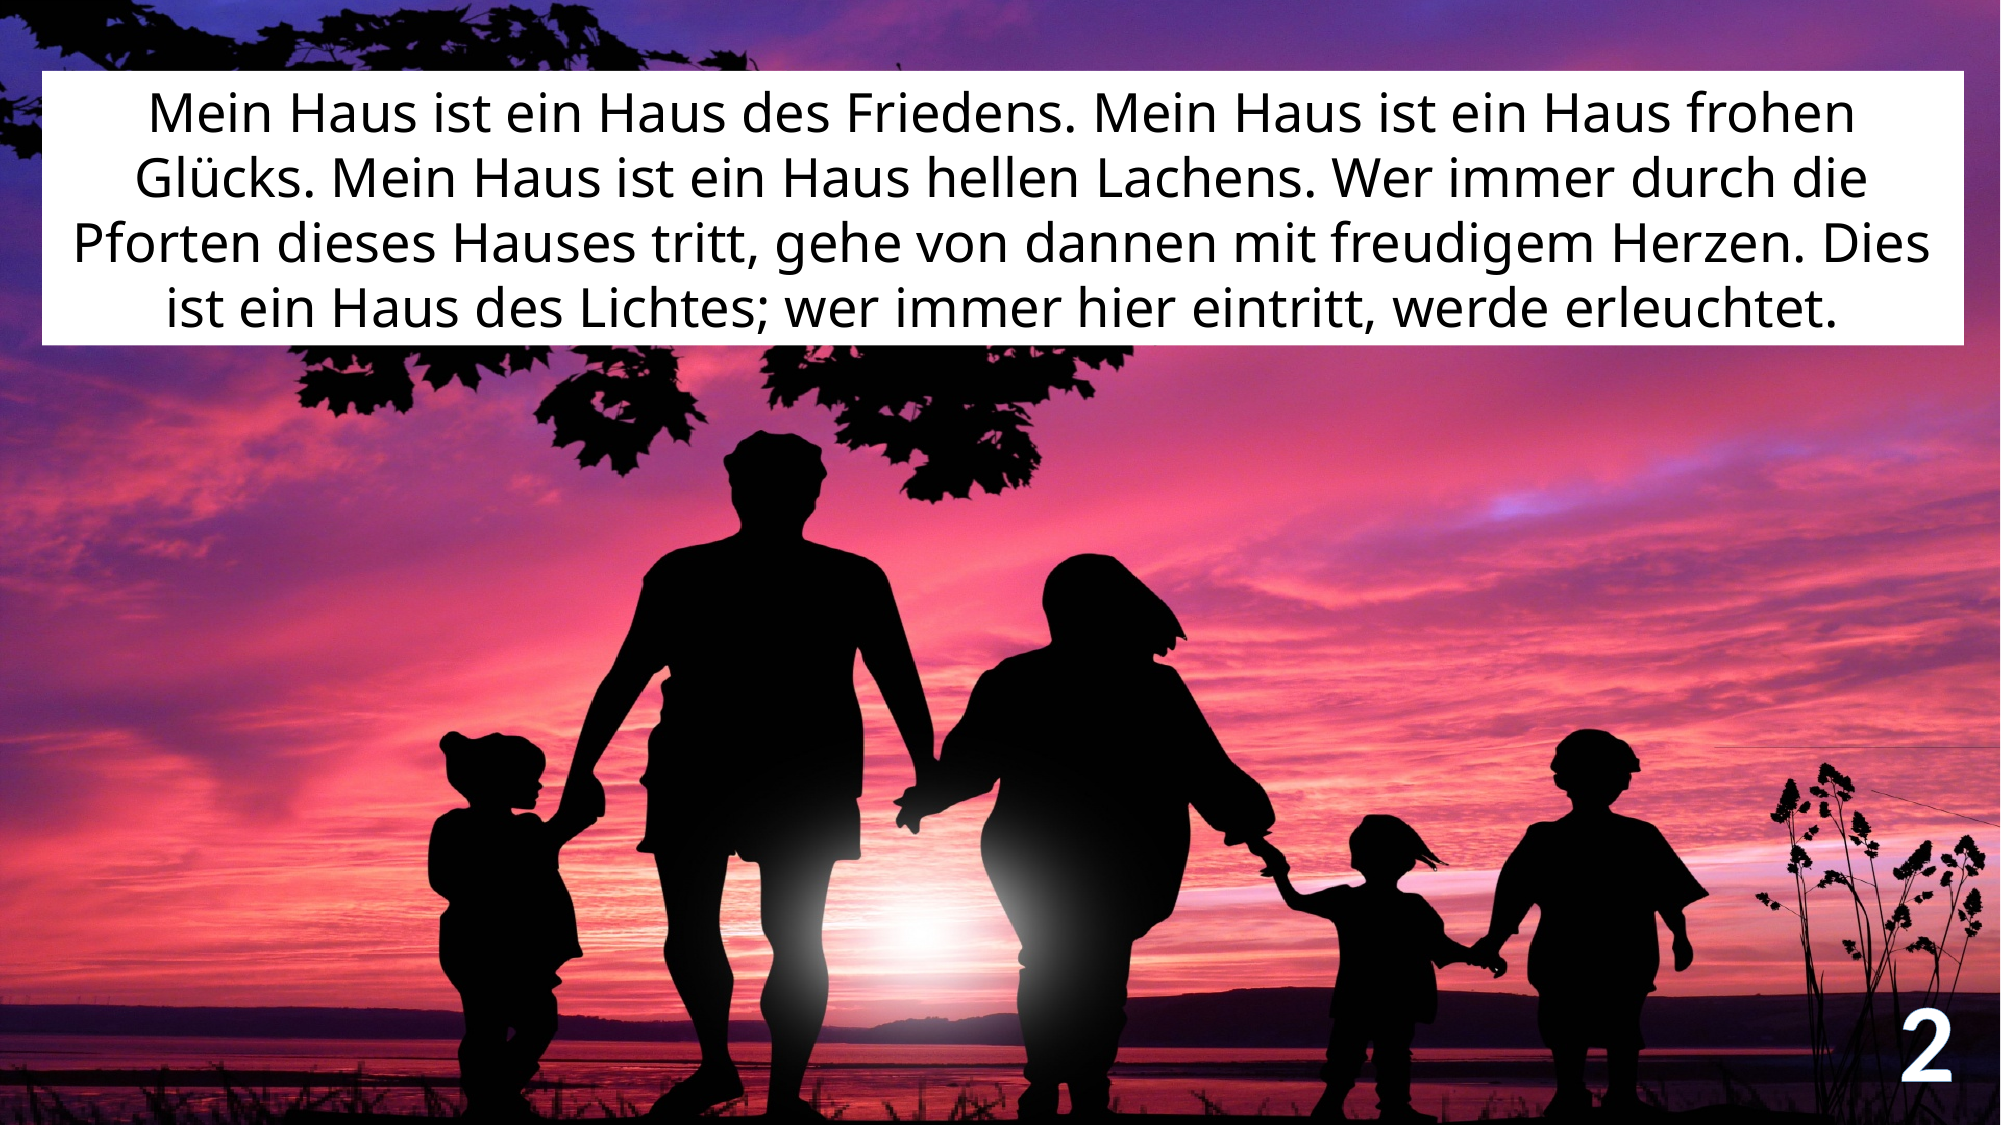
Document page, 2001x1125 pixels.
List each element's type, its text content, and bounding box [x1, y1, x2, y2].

picture [0, 0, 2001, 1125]
text_box 2 [1882, 961, 1971, 1112]
text_box Mein Haus ist ein Haus des Friedens. Mein Haus ist ein Haus frohen Glücks. Mein Haus ist ein Haus hellen Lachens. Wer immer durch die Pforten dieses Hauses tritt, gehe von dannen mit freudigem Herzen. Dies ist ein Haus des Lichtes; wer immer hier eintritt, werde erleuchtet. [42, 70, 1964, 346]
